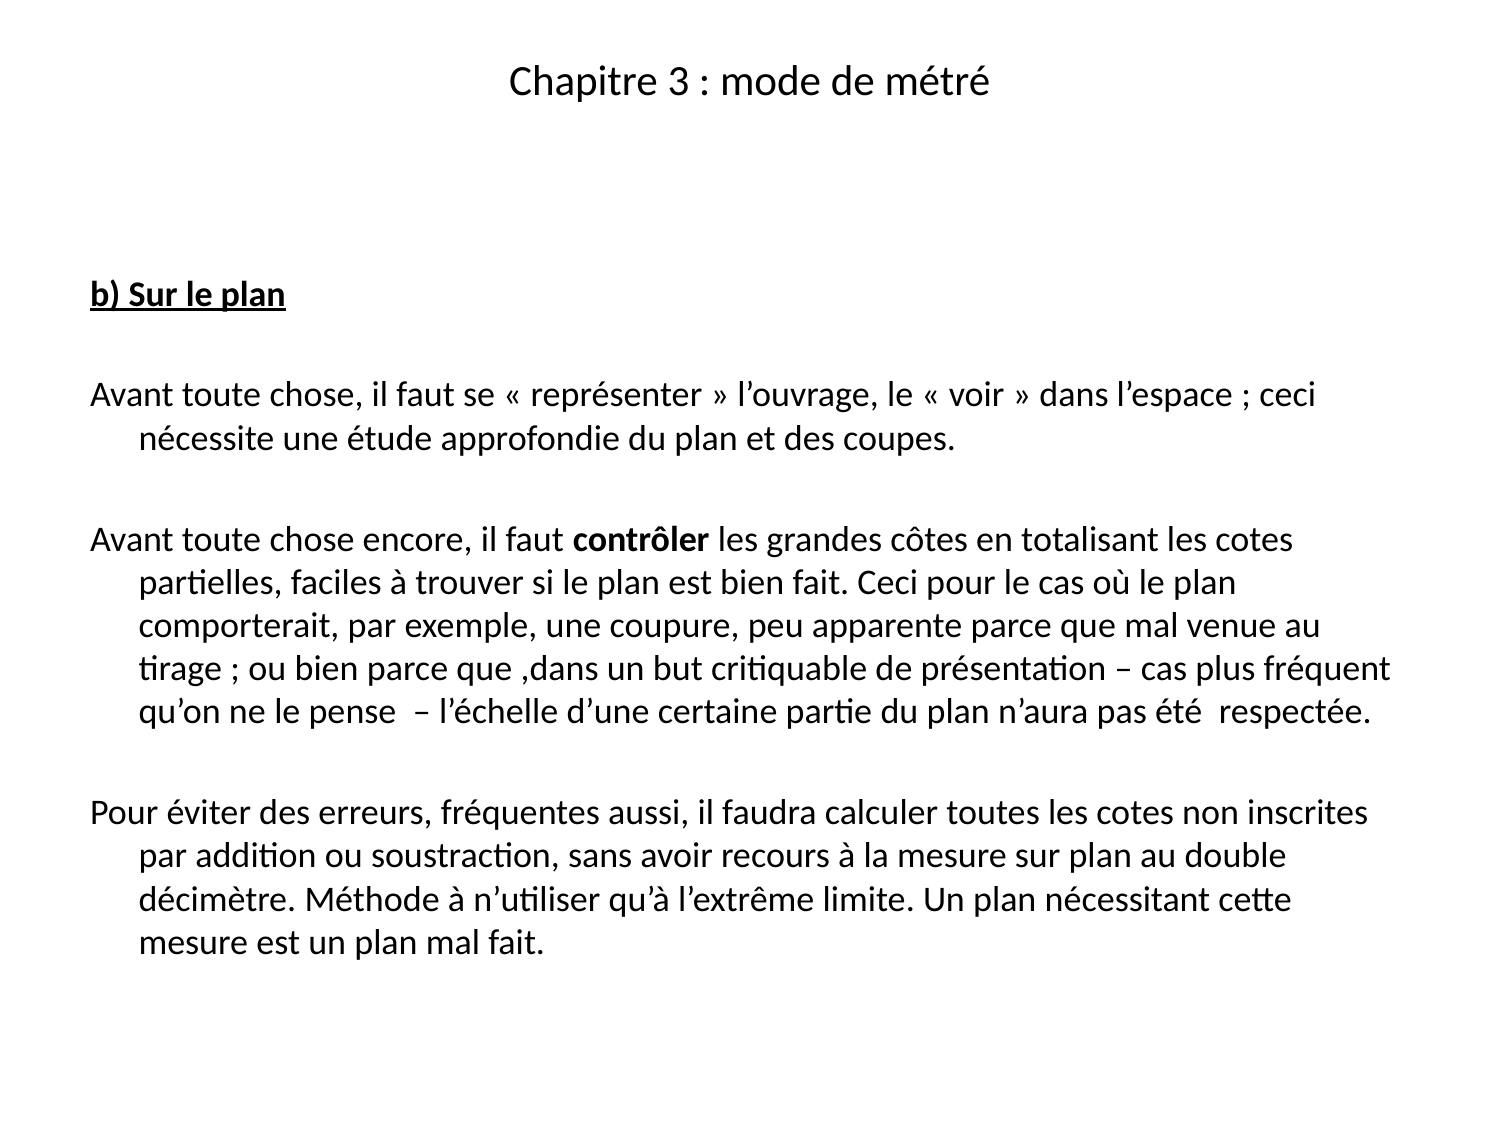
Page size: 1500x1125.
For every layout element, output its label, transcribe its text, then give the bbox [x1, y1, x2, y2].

list b) Sur le plan Avant toute chose, il faut se « représenter » l’ouvrage, le « voir » dans l’espace ; ceci nécessite une étude approfondie du plan et des coupes. Avant toute chose encore, il faut contrôler les grandes côtes en totalisant les cotes partielles, faciles à trouver si le plan est bien fait. Ceci pour le cas où le plan comporterait, par exemple, une coupure, peu apparente parce que mal venue au tirage ; ou bien parce que ,dans un but critiquable de présentation – cas plus fréquent qu’on ne le pense – l’échelle d’une certaine partie du plan n’aura pas été respectée. Pour éviter des erreurs, fréquentes aussi, il faudra calculer toutes les cotes non inscrites par addition ou soustraction, sans avoir recours à la mesure sur plan au double décimètre. Méthode à n’utiliser qu’à l’extrême limite. Un plan nécessitant cette mesure est un plan mal fait. [75, 262, 1425, 1005]
title Chapitre 3 : mode de métré [75, 45, 1425, 164]
